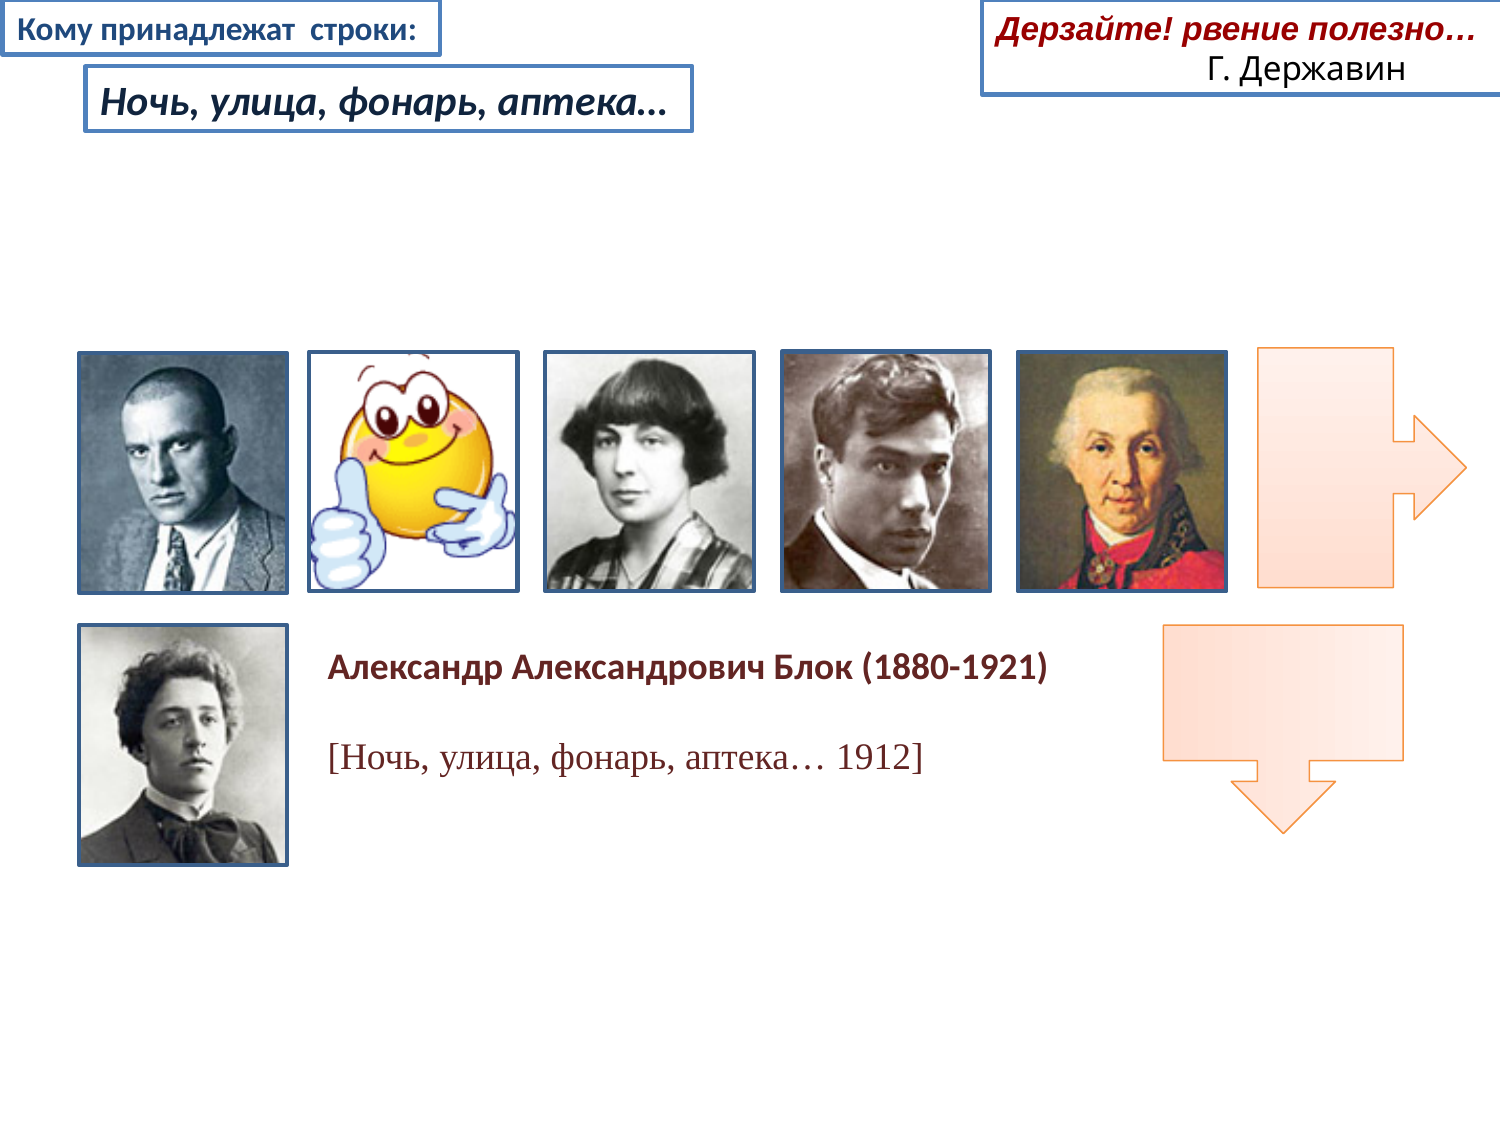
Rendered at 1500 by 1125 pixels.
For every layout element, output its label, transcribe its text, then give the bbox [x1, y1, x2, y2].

text_box [543, 350, 756, 593]
text_box [307, 350, 520, 593]
text_box [77, 351, 289, 595]
text_box [1257, 347, 1467, 589]
text_box Кому принадлежат строки: [0, 0, 442, 57]
text_box Александр Александрович Блок (1880-1921) [Ночь, улица, фонарь, аптека… 1912] [312, 634, 1064, 785]
text_box [77, 623, 289, 867]
text_box [780, 349, 992, 593]
text_box Ночь, улица, фонарь, аптека… [83, 64, 694, 133]
text_box [1016, 350, 1228, 593]
text_box Дерзайте! рвение полезно… Г. Державин [980, 0, 1500, 97]
text_box [1162, 624, 1404, 835]
